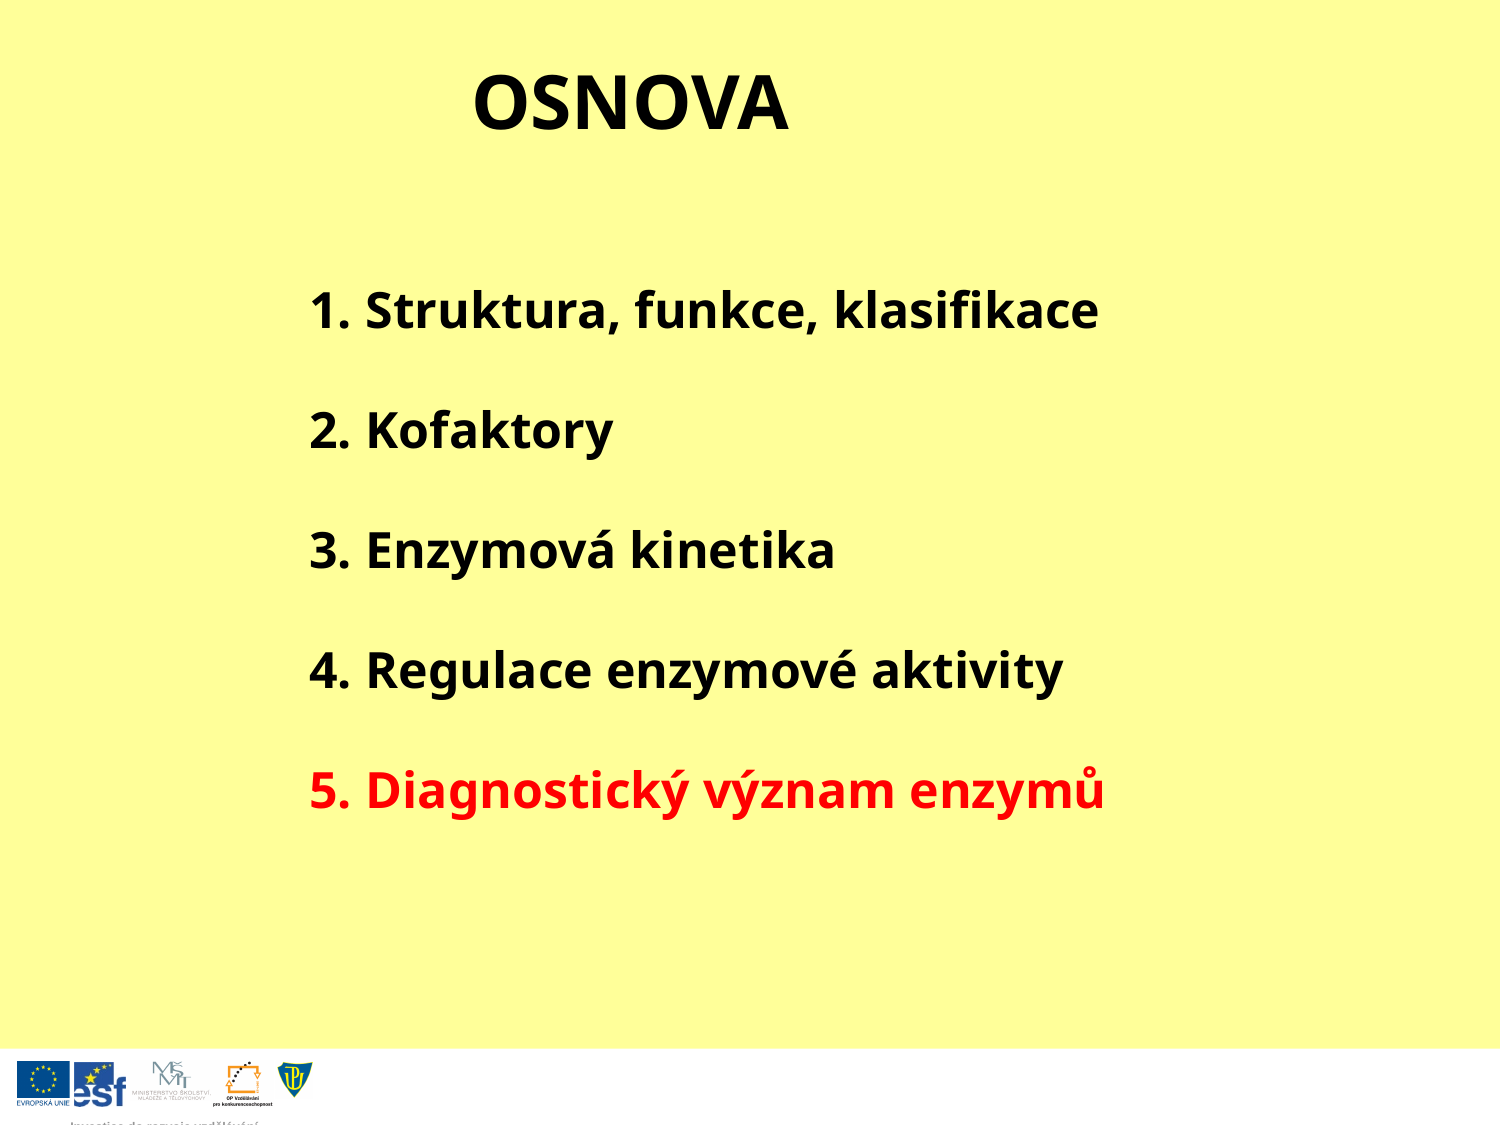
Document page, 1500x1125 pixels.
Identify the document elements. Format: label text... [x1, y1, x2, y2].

text_box OSNOVA [456, 47, 805, 152]
text_box Struktura, funkce, klasifikace Kofaktory Enzymová kinetika Regulace enzymové aktivity Diagnostický význam enzymů [294, 210, 1123, 826]
picture [74, 1062, 126, 1107]
